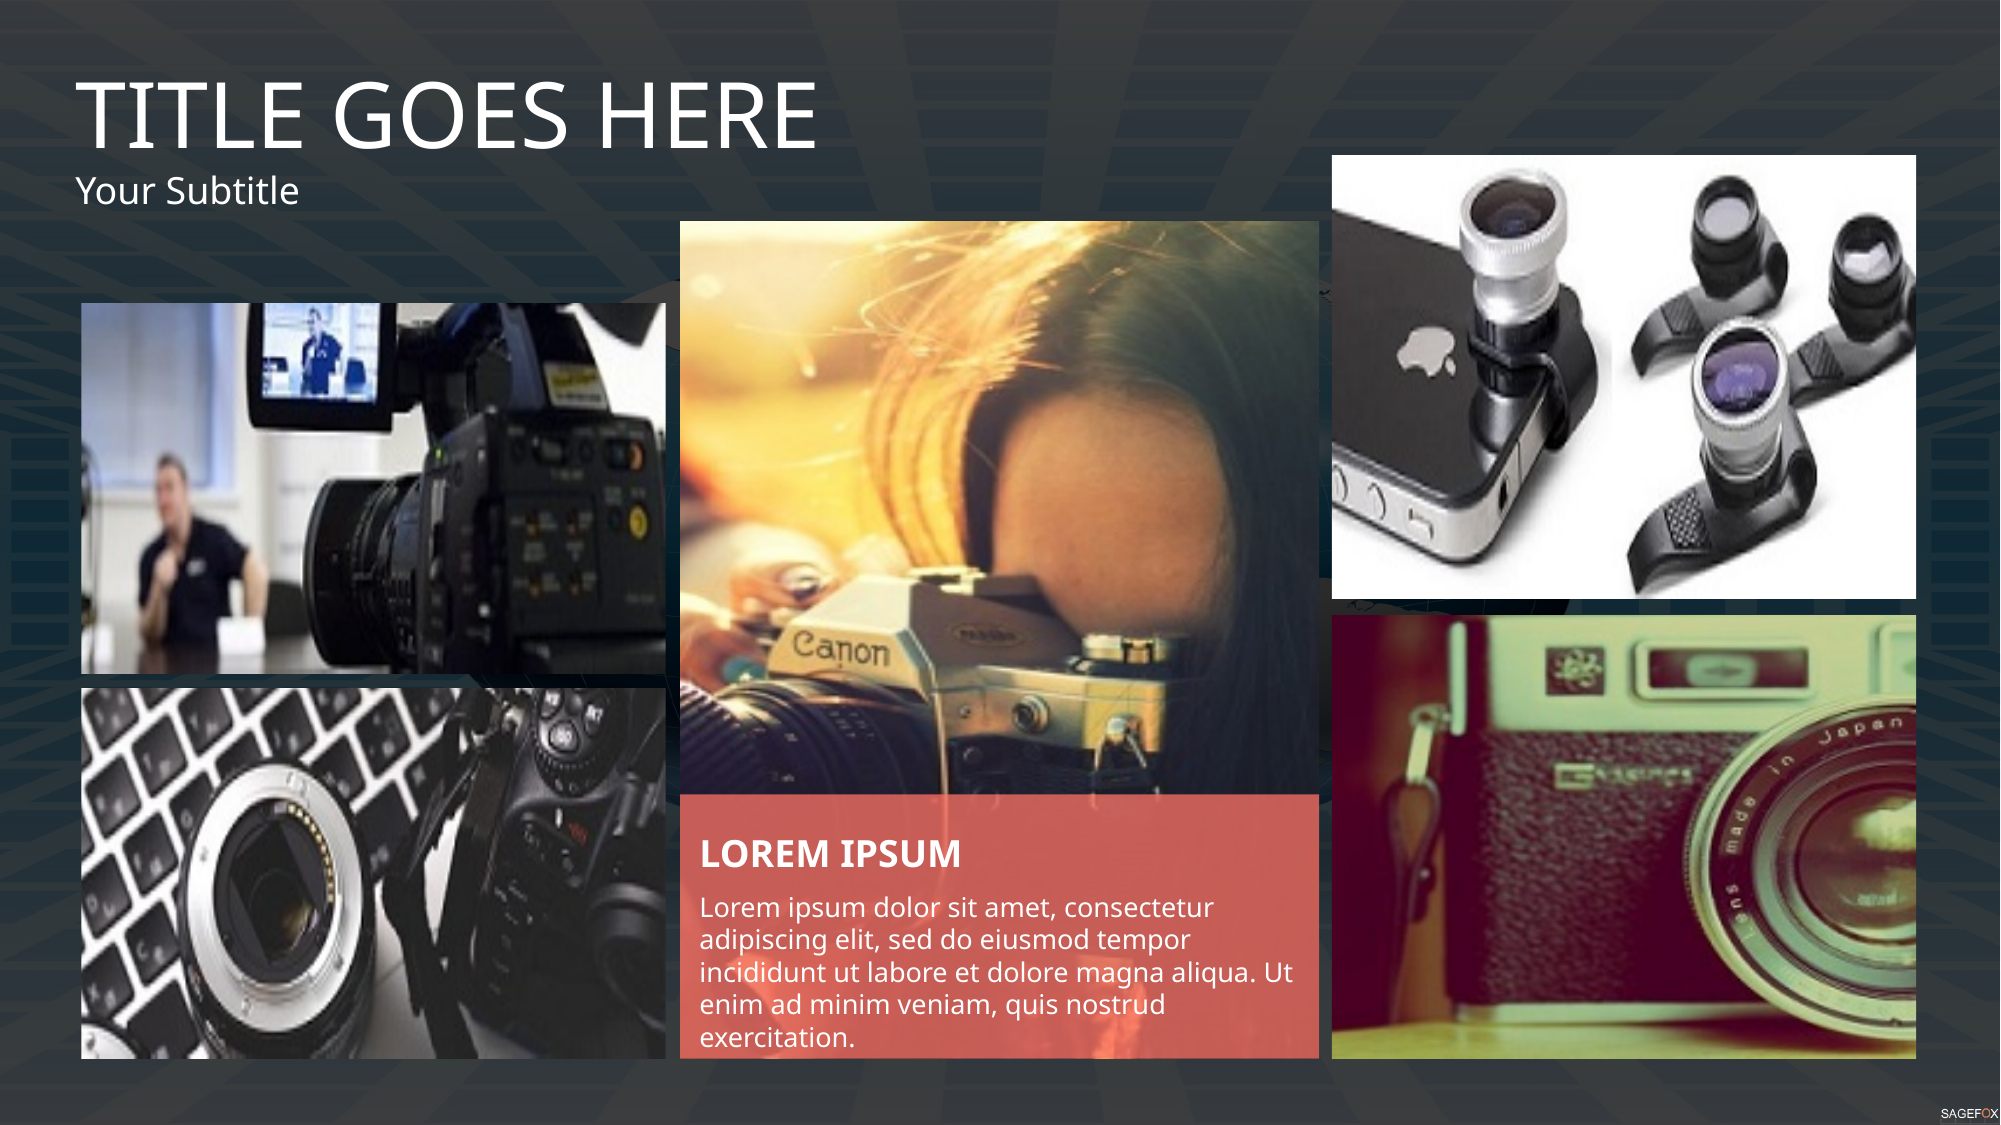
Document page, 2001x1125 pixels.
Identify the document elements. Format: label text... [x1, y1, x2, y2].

text_box [1331, 154, 1917, 599]
text_box [679, 793, 1320, 1060]
text_box [679, 221, 1320, 793]
text_box [80, 688, 667, 1060]
text_box [1331, 614, 1917, 1060]
picture [0, 0, 2001, 1125]
text_box LOREM IPSUM Lorem ipsum dolor sit amet, consectetur adipiscing elit, sed do eiusmod tempor incididunt ut labore et dolore magna aliqua. Ut enim ad minim veniam, quis nostrud exercitation. [684, 822, 1324, 1060]
text_box TITLE GOES HERE Your Subtitle [60, 49, 1036, 220]
text_box [80, 303, 667, 675]
